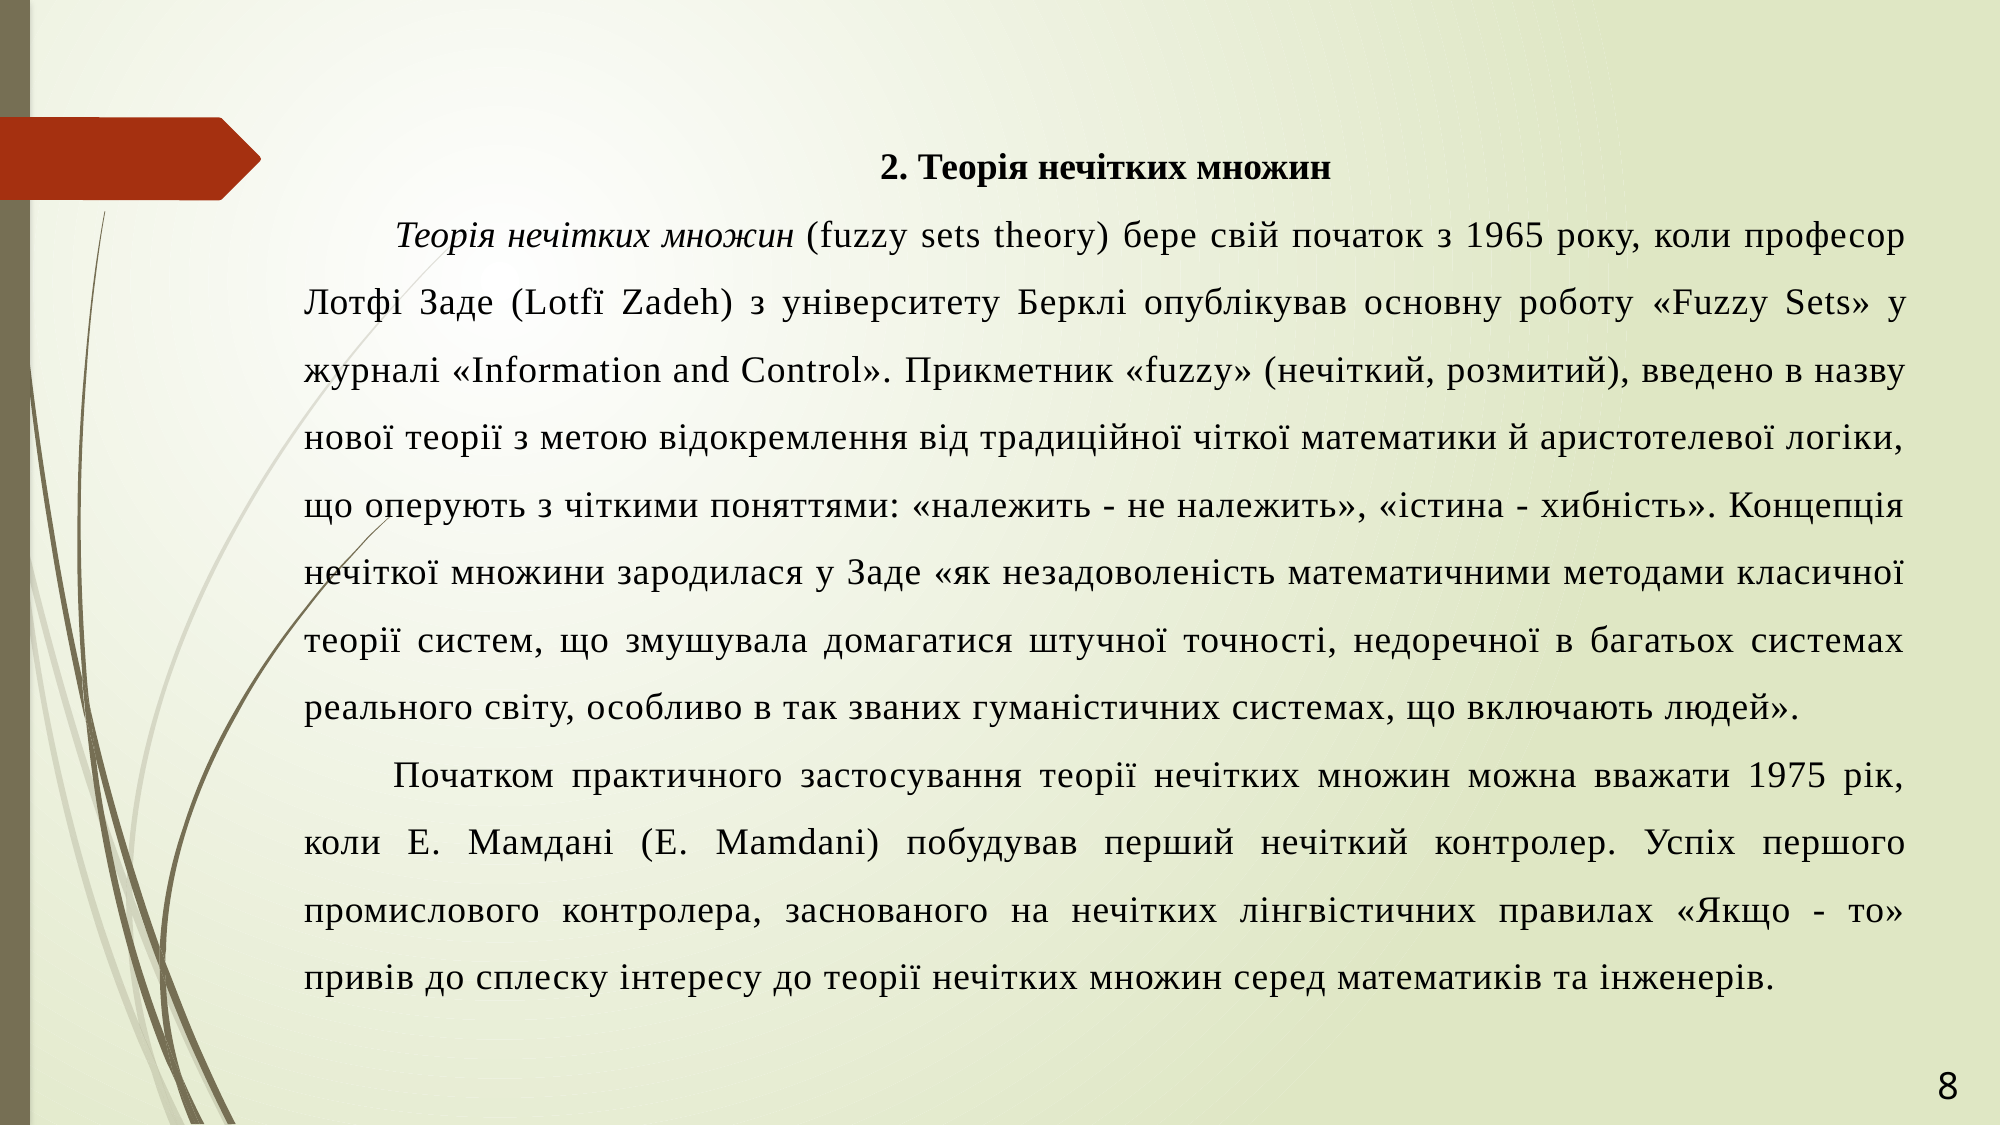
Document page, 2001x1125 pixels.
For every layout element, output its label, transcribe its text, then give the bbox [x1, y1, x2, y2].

text_box 2. Теорія нечітких множин Теорія нечітких множин (fuzzy sets theory) бере свій початок з 1965 року, коли професор Лотфі Заде (Lotfï Zadeh) з університету Берклі опублікував основну роботу «Fuzzy Sets» у журналі «Information and Control». Прикметник «fuzzy» (нечіткий, розмитий), введено в назву нової теорії з метою відокремлення від традиційної чіткої математики й аристотелевої логіки, що оперують з чіткими поняттями: «належить - не належить», «істина - хибність». Концепція нечіткої множини зародилася у Заде «як незадоволеність математичними методами класичної теорії систем, що змушувала домагатися штучної точності, недоречної в багатьох системах реального світу, особливо в так званих гуманістичних системах, що включають людей». Початком практичного застосування теорії нечітких множин можна вважати 1975 рік, коли Е. Мамдані (Е. Mamdani) побудував перший нечіткий контролер. Успіх першого промислового контролера, заснованого на нечітких лінгвістичних правилах «Якщо - то» привів до сплеску інтересу до теорії нечітких множин серед математиків та інженерів. [289, 112, 1923, 1005]
text_box 8 [1922, 1054, 1974, 1114]
